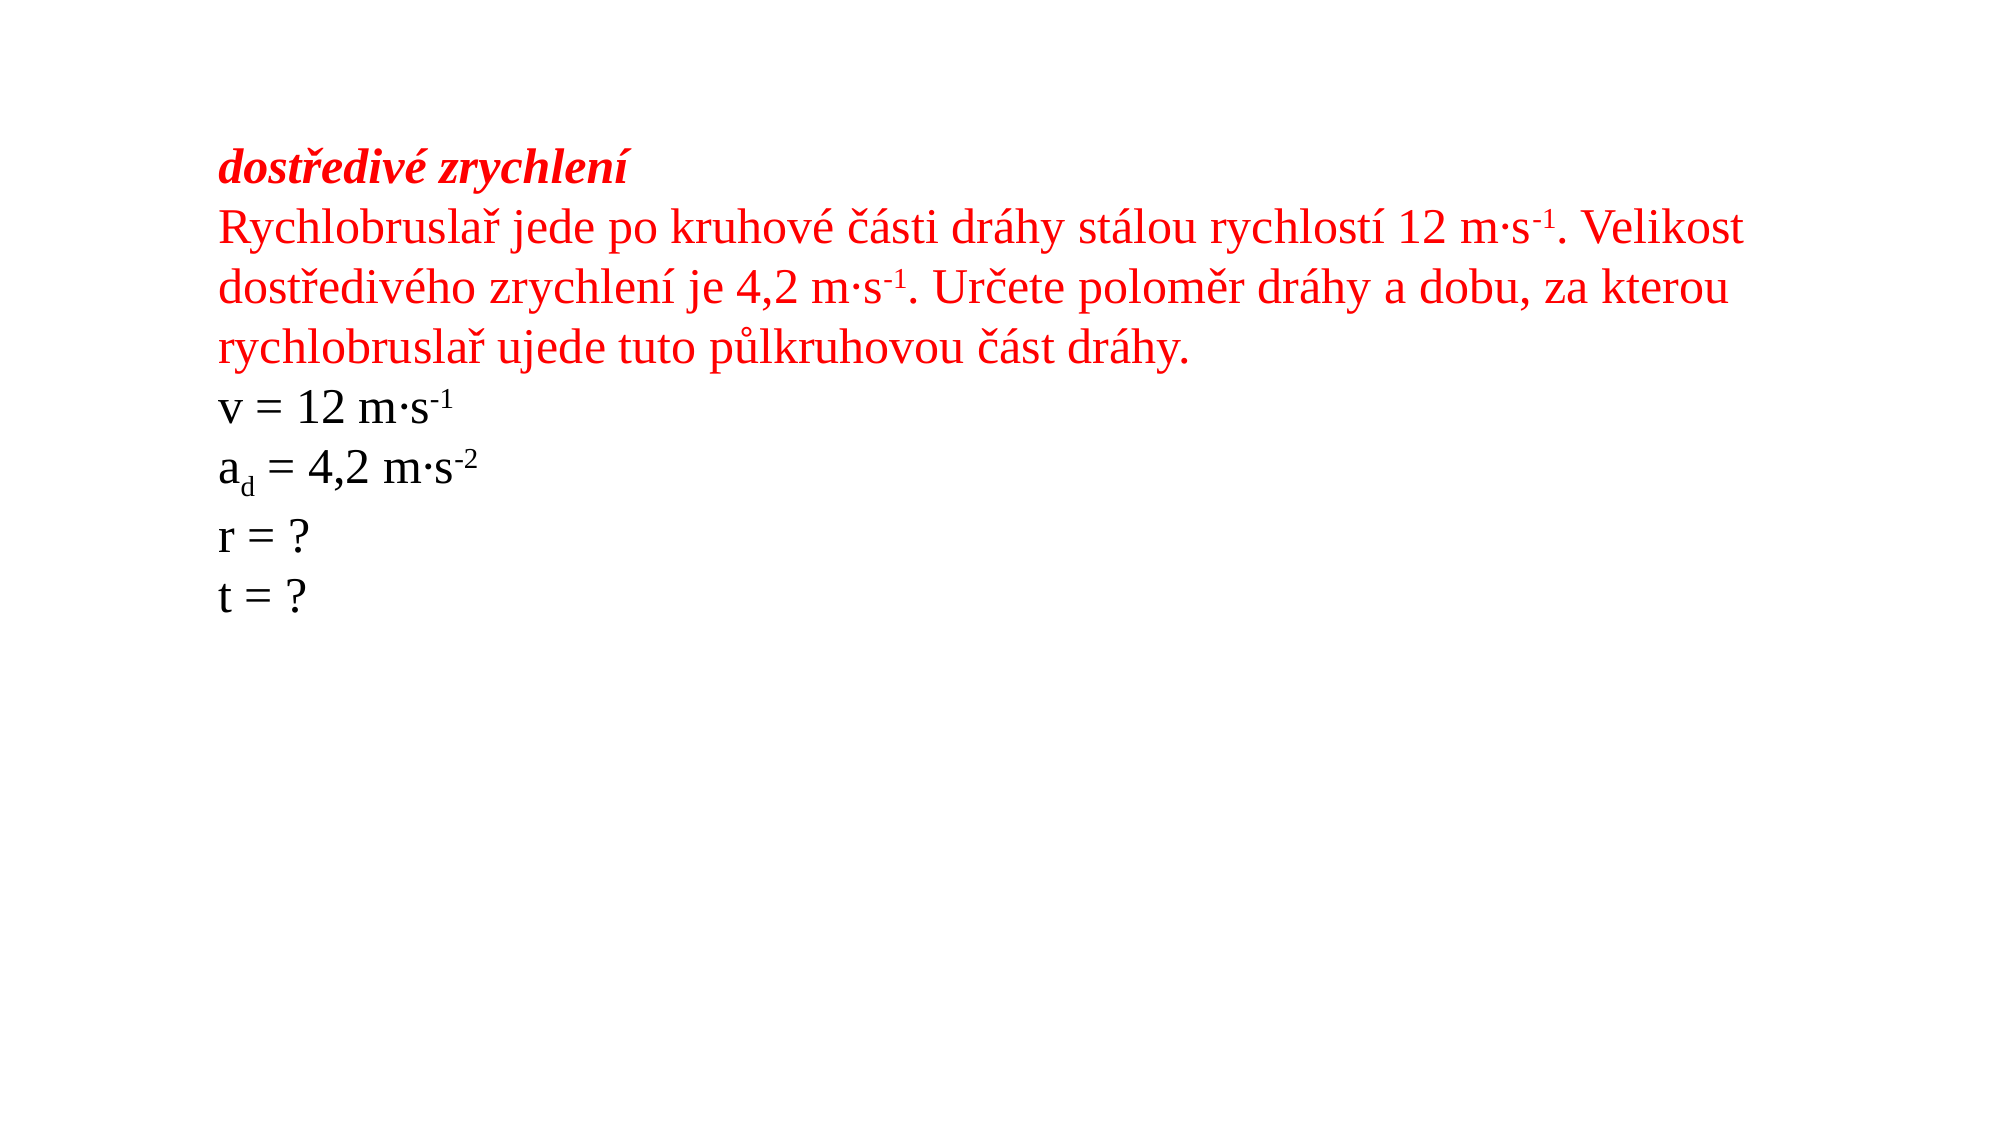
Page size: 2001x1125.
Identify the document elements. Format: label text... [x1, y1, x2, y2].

text_box dostředivé zrychlení Rychlobruslař jede po kruhové části dráhy stálou rychlostí 12 m∙s-1. Velikost dostředivého zrychlení je 4,2 m∙s-1. Určete poloměr dráhy a dobu, za kterou rychlobruslař ujede tuto půlkruhovou část dráhy. v = 12 m∙s-1 ad = 4,2 m∙s-2 r = ? t = ? [203, 126, 1820, 630]
